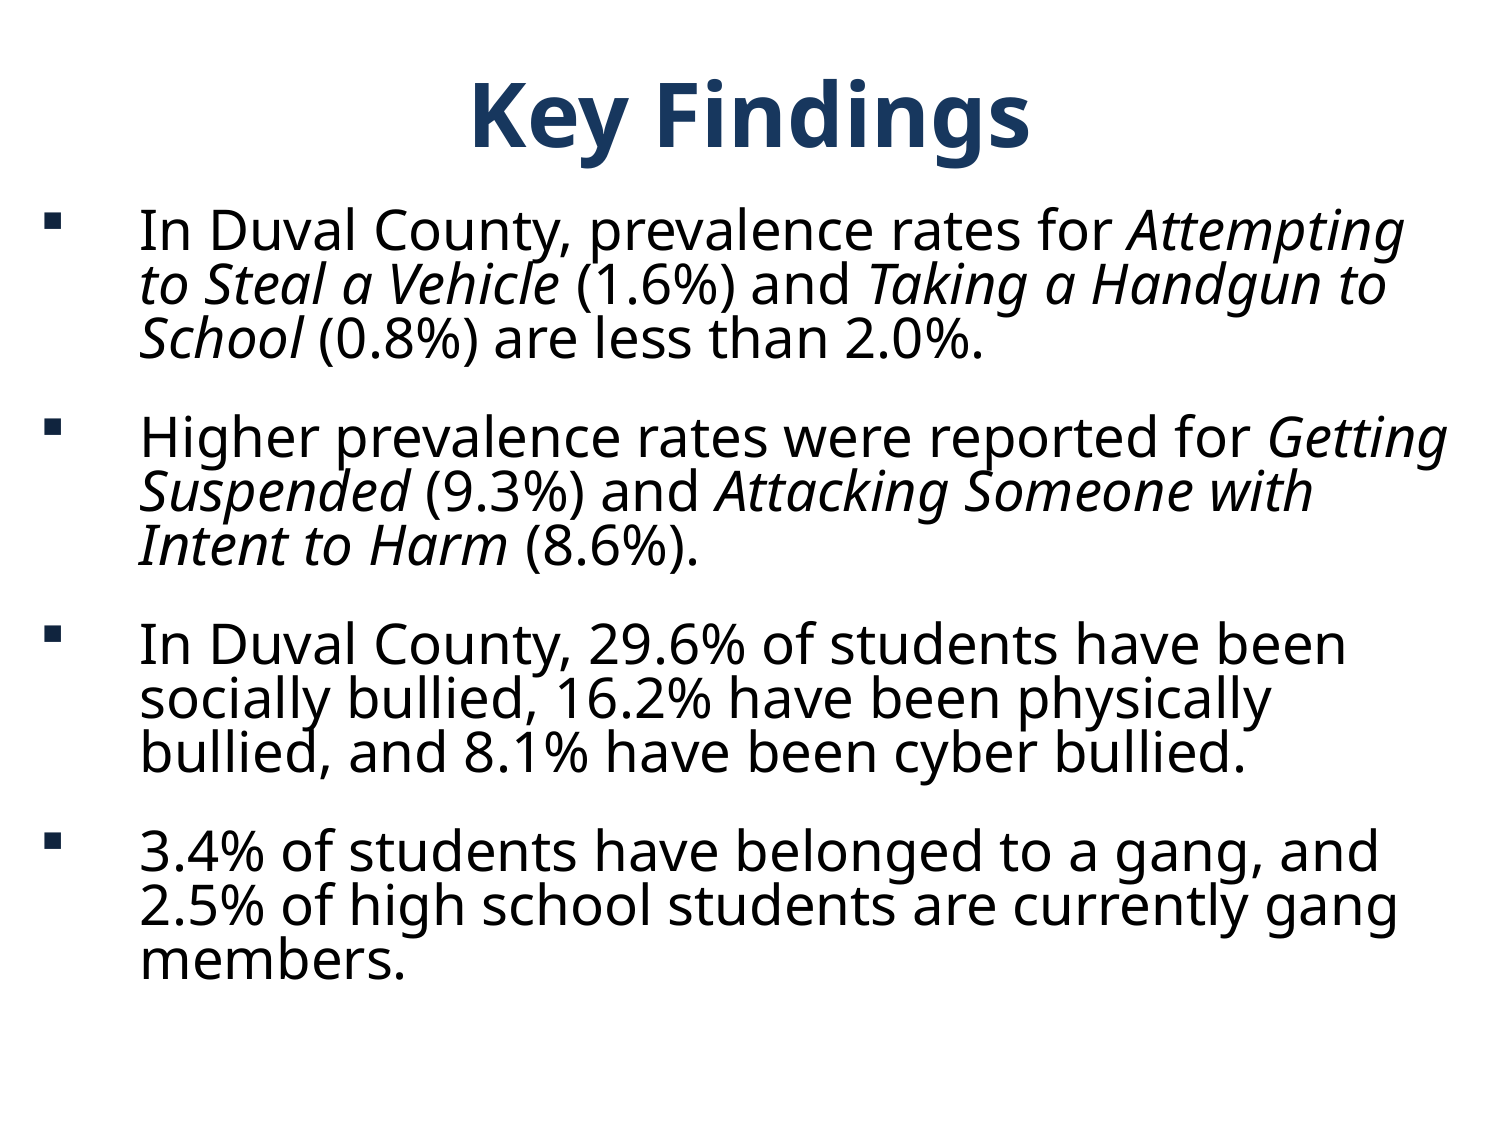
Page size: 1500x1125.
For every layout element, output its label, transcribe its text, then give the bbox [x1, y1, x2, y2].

text_box Key Findings [37, 62, 1463, 174]
text_box In Duval County, prevalence rates for Attempting to Steal a Vehicle (1.6%) and Taking a Handgun to School (0.8%) are less than 2.0%. Higher prevalence rates were reported for Getting Suspended (9.3%) and Attacking Someone with Intent to Harm (8.6%). In Duval County, 29.6% of students have been socially bullied, 16.2% have been physically bullied, and 8.1% have been cyber bullied. 3.4% of students have belonged to a gang, and 2.5% of high school students are currently gang members. [24, 200, 1475, 925]
